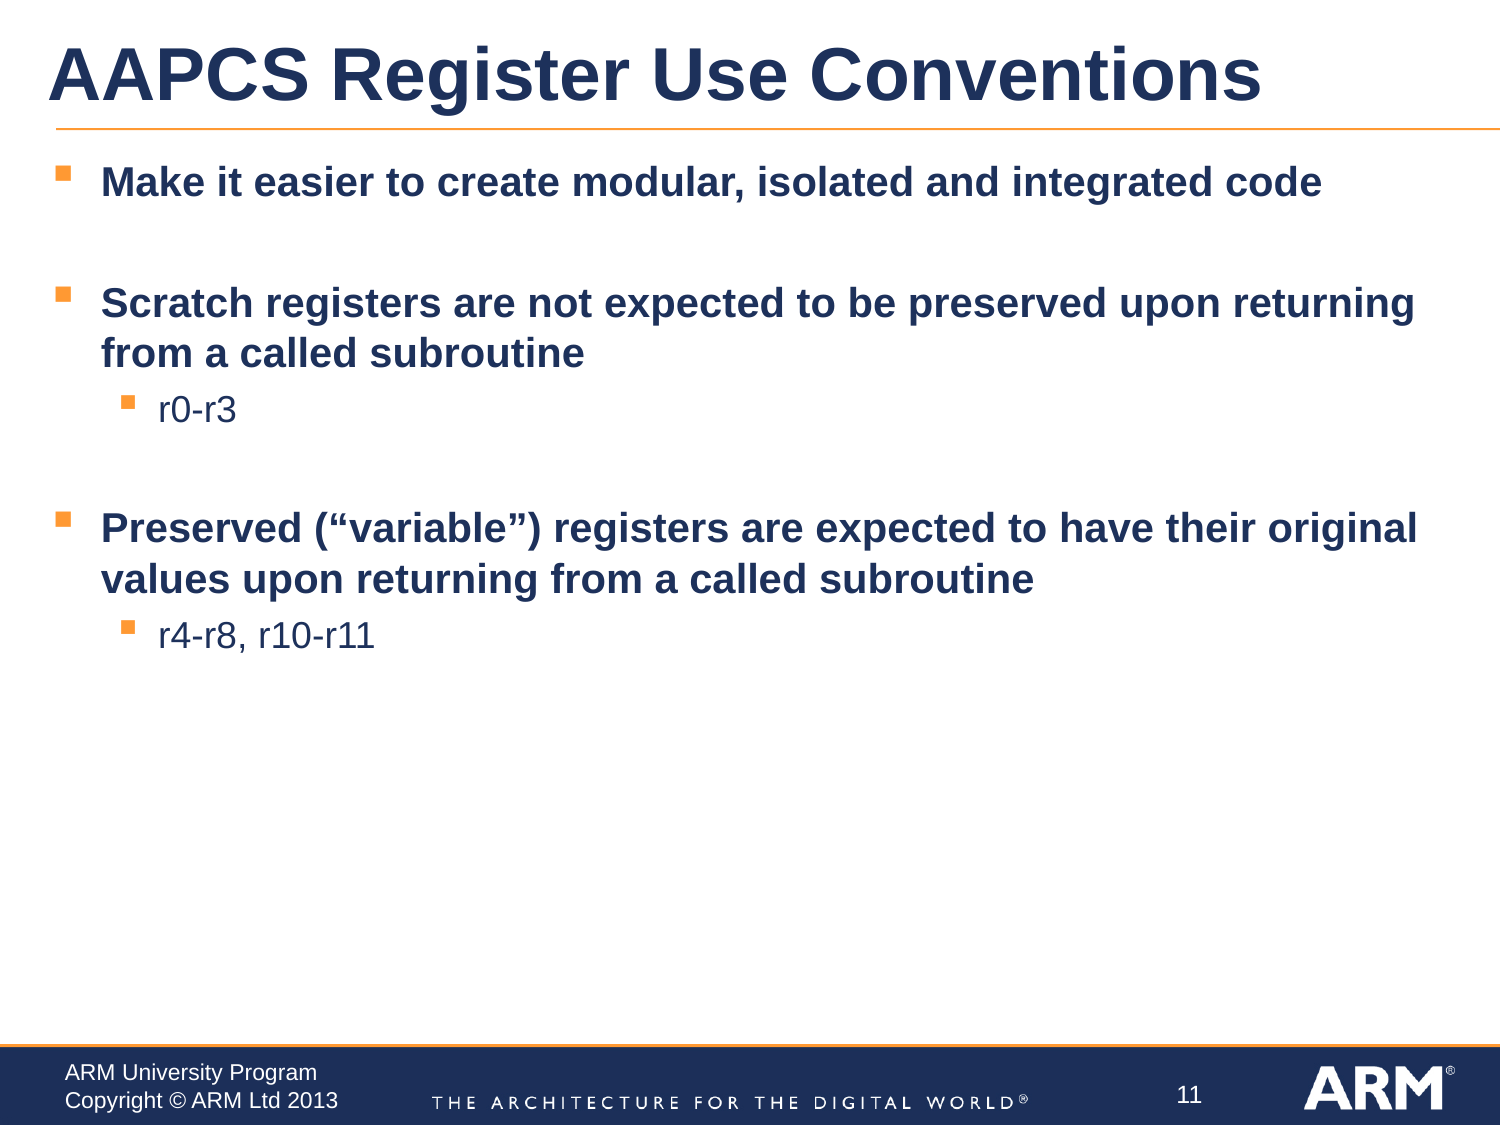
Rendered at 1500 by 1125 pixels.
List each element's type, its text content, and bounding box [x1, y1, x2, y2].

title AAPCS Register Use Conventions [34, 1, 1500, 141]
picture [0, 1048, 1500, 1125]
list Make it easier to create modular, isolated and integrated code Scratch registers are not expected to be preserved upon returning from a called subroutine r0-r3 Preserved (“variable”) registers are expected to have their original values upon returning from a called subroutine r4-r8, r10-r11 [38, 148, 1500, 1039]
